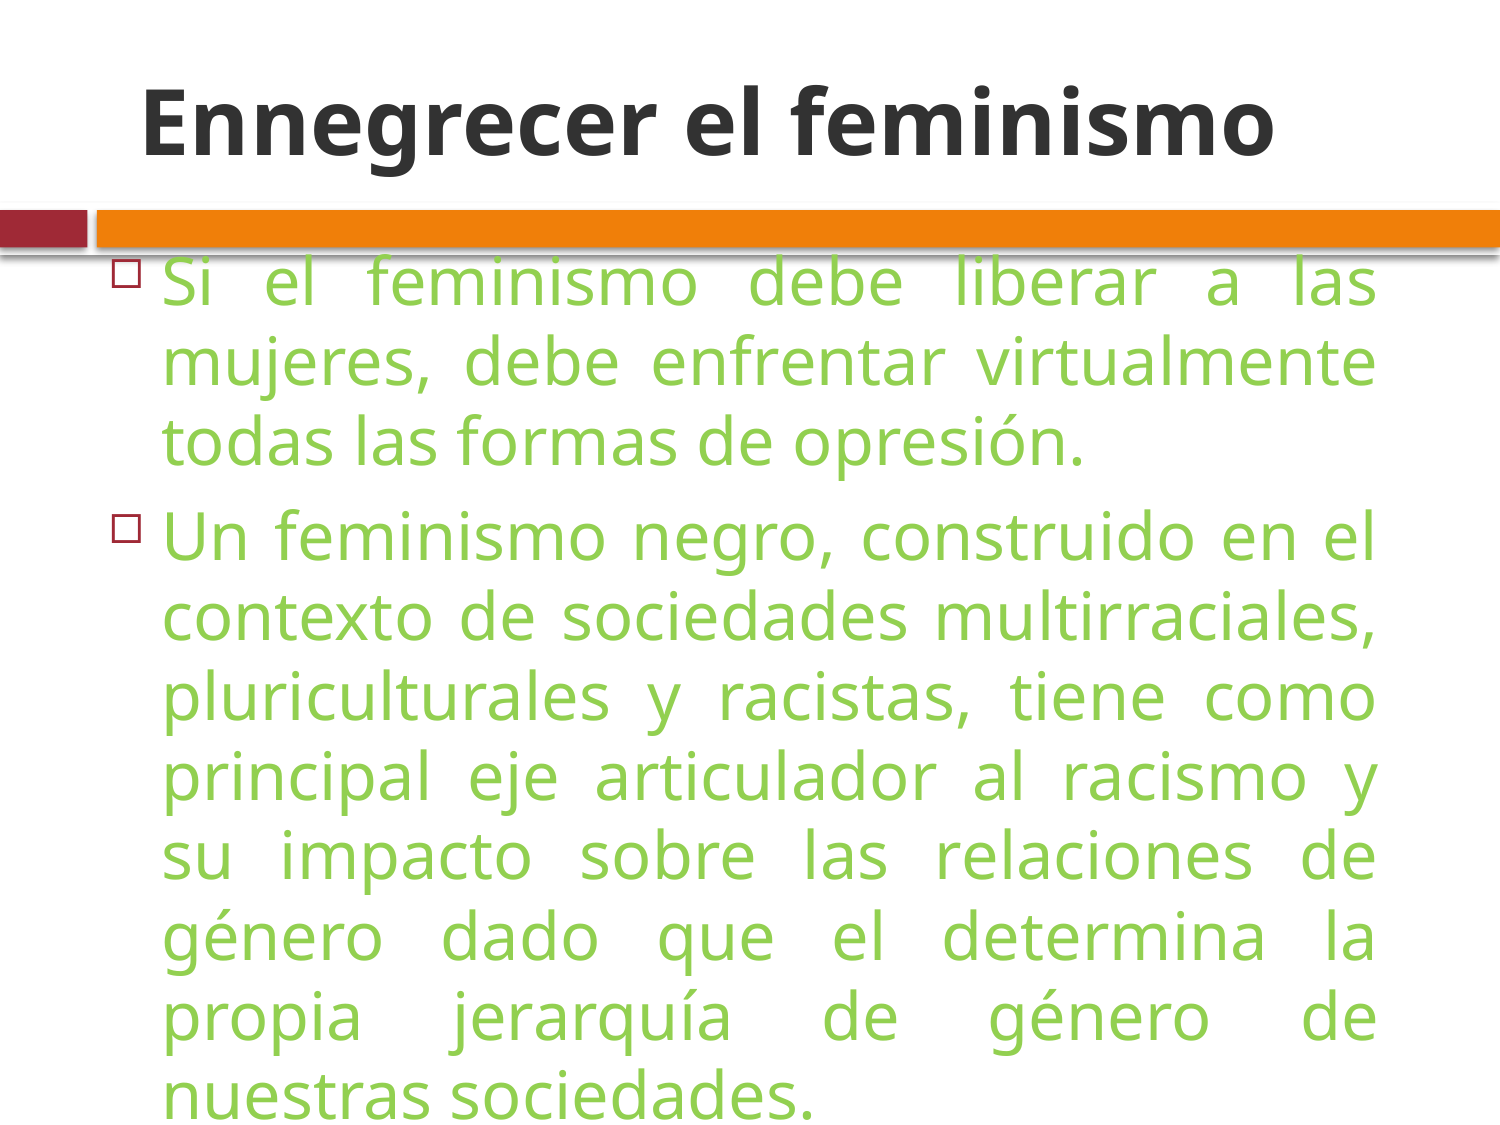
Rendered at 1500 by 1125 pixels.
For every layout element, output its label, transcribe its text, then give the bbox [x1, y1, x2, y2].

title Ennegrecer el feminismo [99, 37, 1438, 200]
list Si el feminismo debe liberar a las mujeres, debe enfrentar virtualmente todas las formas de opresión. Un feminismo negro, construido en el contexto de sociedades multirraciales, pluriculturales y racistas, tiene como principal eje articulador al racismo y su impacto sobre las relaciones de género dado que el determina la propia jerarquía de género de nuestras sociedades. Sueli Carneiro [93, 231, 1395, 1067]
